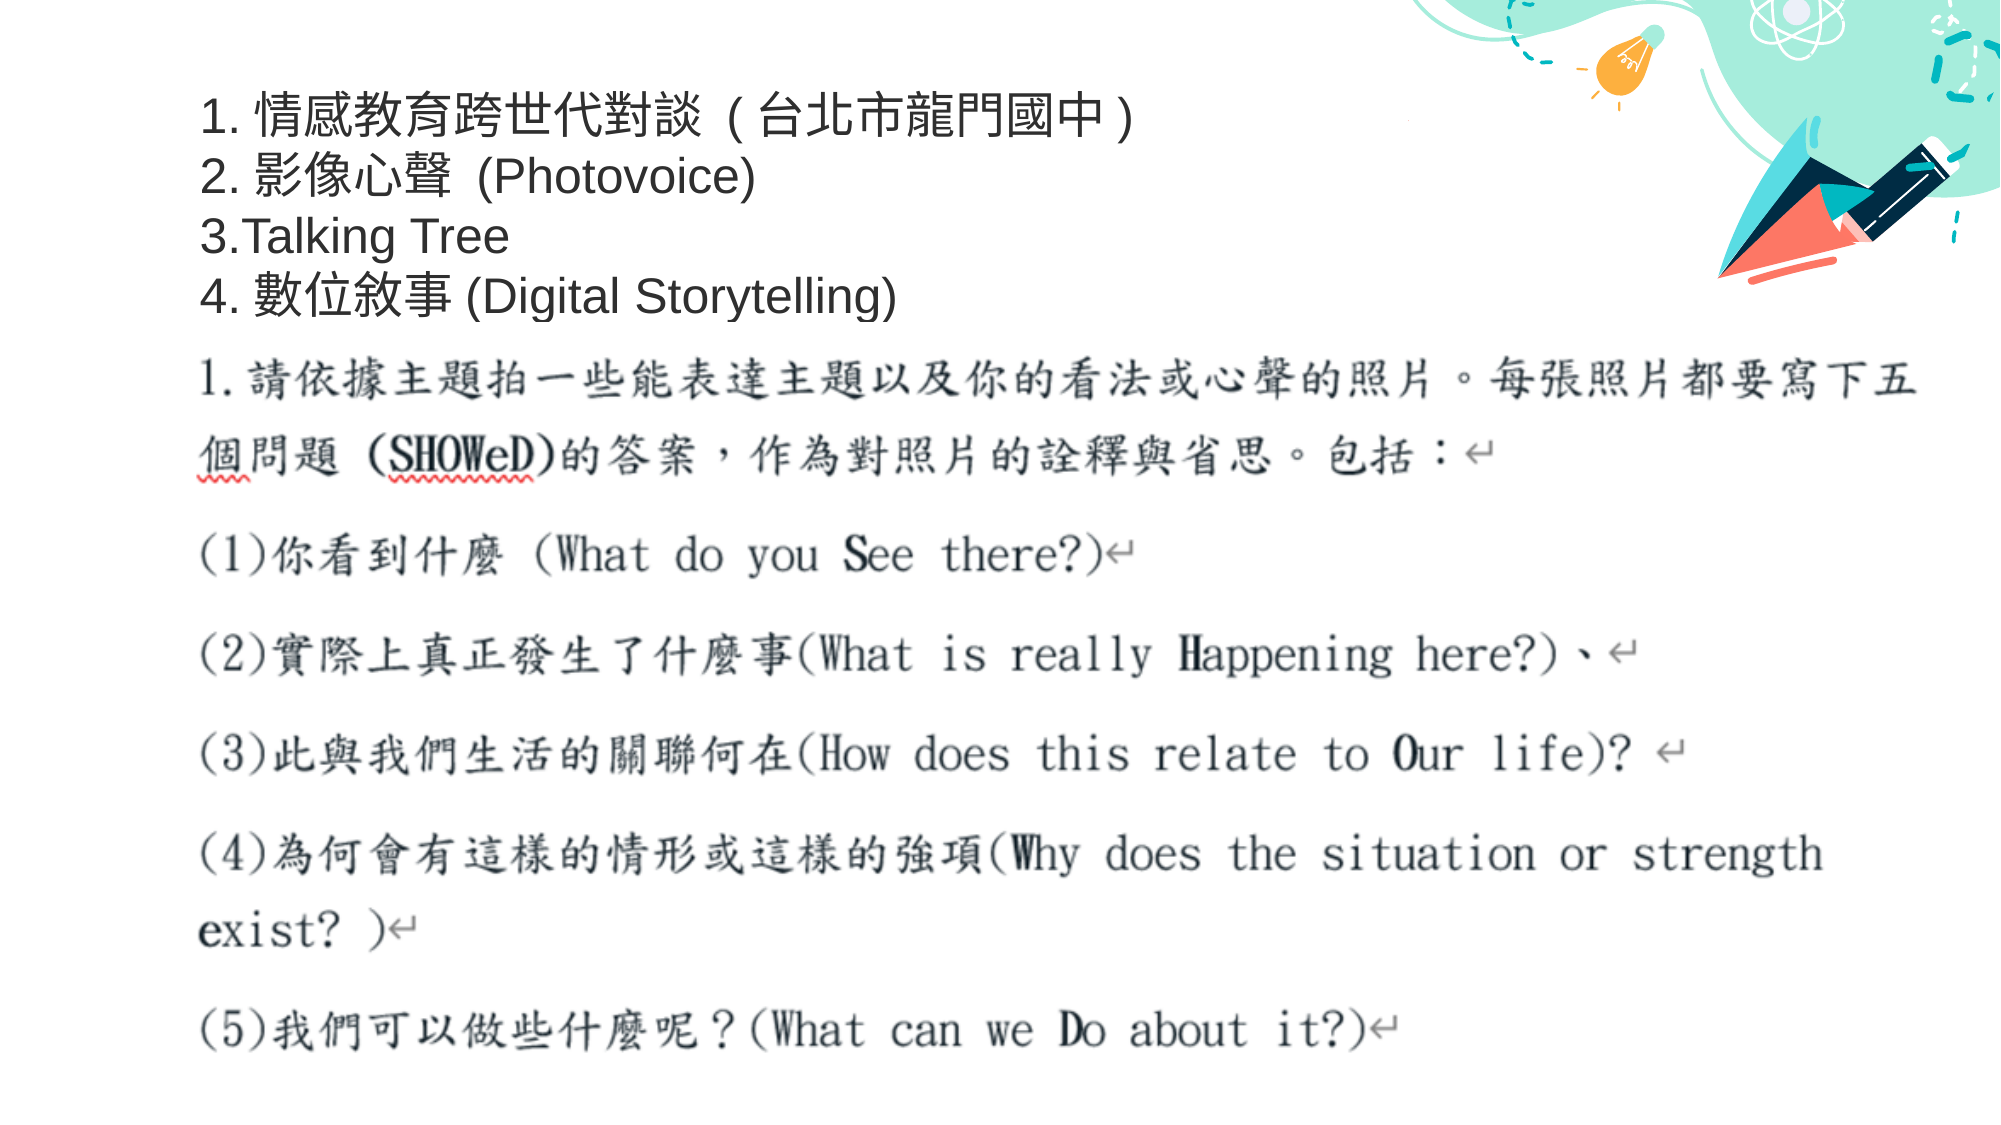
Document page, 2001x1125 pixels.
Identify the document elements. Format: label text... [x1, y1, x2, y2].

text_box 1.情感教育跨世代對談 (台北市龍門國中) 2.影像心聲 (Photovoice) 3.Talking Tree 4.數位敘事(Digital Storytelling) [184, 76, 1587, 322]
picture [127, 322, 1956, 1092]
